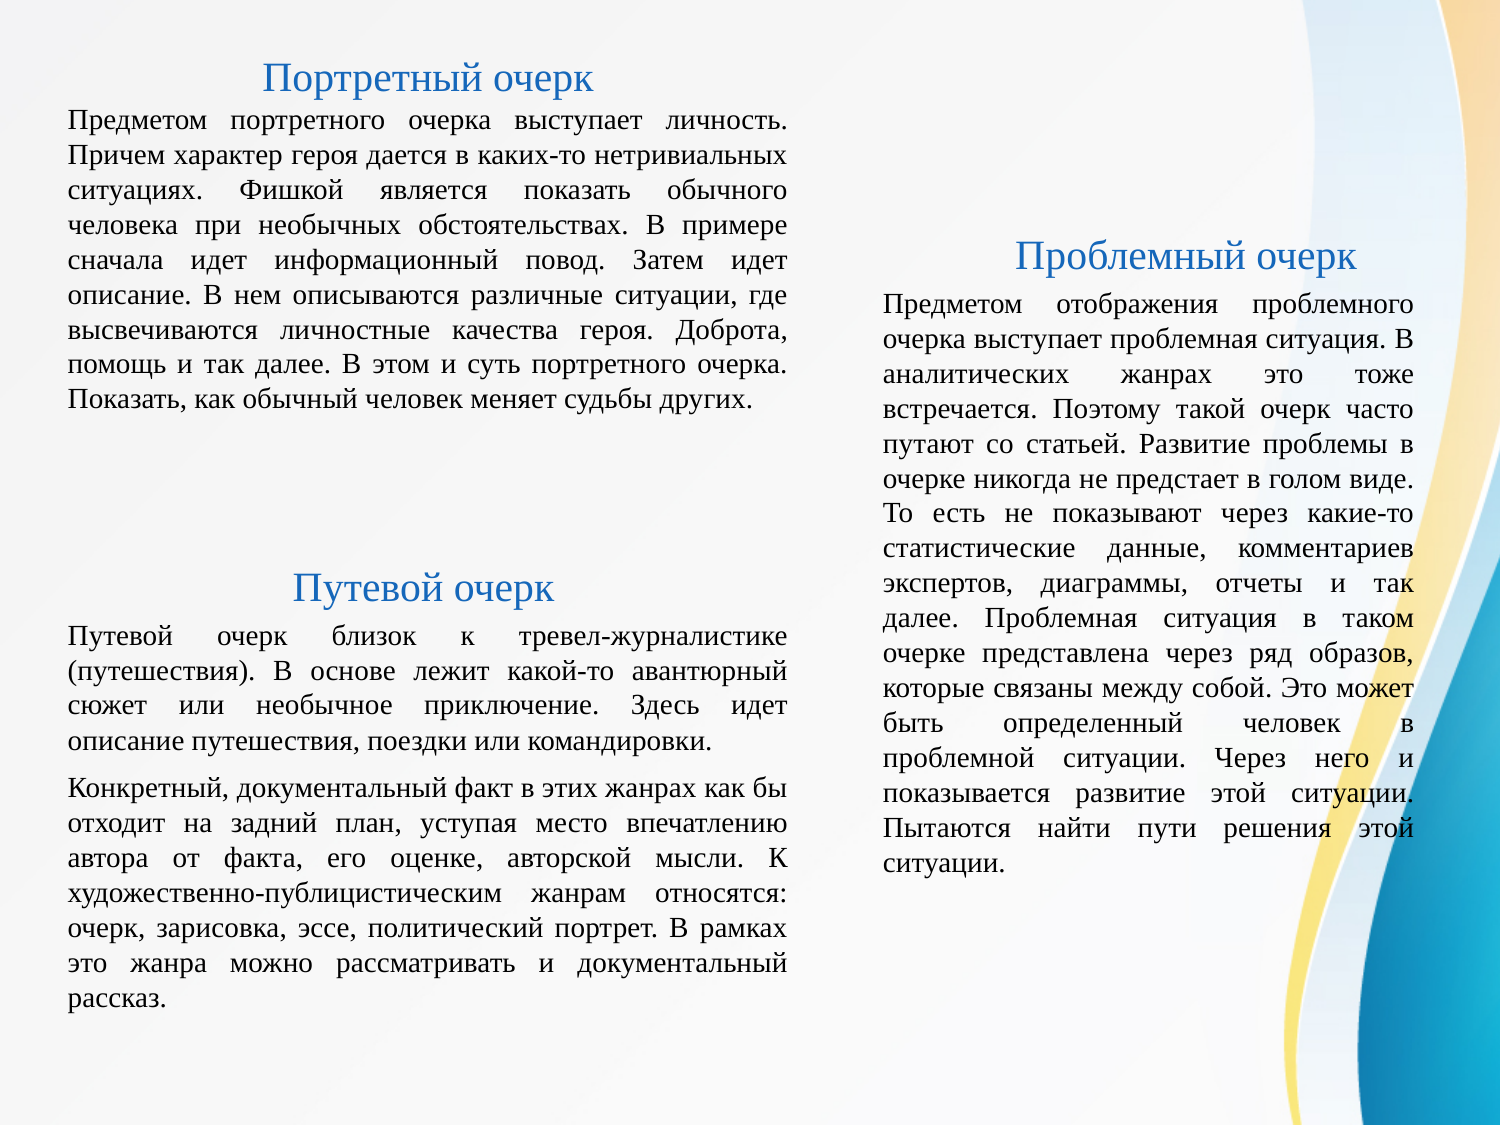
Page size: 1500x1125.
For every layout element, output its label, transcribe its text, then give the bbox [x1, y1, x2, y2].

picture [0, 0, 1500, 1125]
text_box Проблемный очерк Предметом отображения проблемного очерка выступает проблемная ситуация. В аналитических жанрах это тоже встречается. Поэтому такой очерк часто путают со статьей. Развитие проблемы в очерке никогда не предстает в голом виде. То есть не показывают через какие-то статистические данные, комментариев экспертов, диаграммы, отчеты и так далее. Проблемная ситуация в таком очерке представлена через ряд образов, которые связаны между собой. Это может быть определенный человек в проблемной ситуации. Через него и показывается развитие этой ситуации. Пытаются найти пути решения этой ситуации. [868, 220, 1430, 886]
text_box Портретный очерк Предметом портретного очерка выступает личность. Причем характер героя дается в каких-то нетривиальных ситуациях. Фишкой является показать обычного человека при необычных обстоятельствах. В примере сначала идет информационный повод. Затем идет описание. В нем описываются различные ситуации, где высвечиваются личностные качества героя. Доброта, помощь и так далее. В этом и суть портретного очерка. Показать, как обычный человек меняет судьбы других. [53, 42, 803, 423]
text_box Путевой очерк Путевой очерк близок к тревел-журналистике (путешествия). В основе лежит какой-то авантюрный сюжет или необычное приключение. Здесь идет описание путешествия, поездки или командировки. Конкретный, документальный факт в этих жанрах как бы отходит на задний план, уступая место впечатлению автора от факта, его оценке, авторской мысли. К художественно-публицистическим жанрам относятся: очерк, зарисовка, эссе, политический портрет. В рамках это жанра можно рассматривать и документальный рассказ. [53, 552, 803, 1021]
